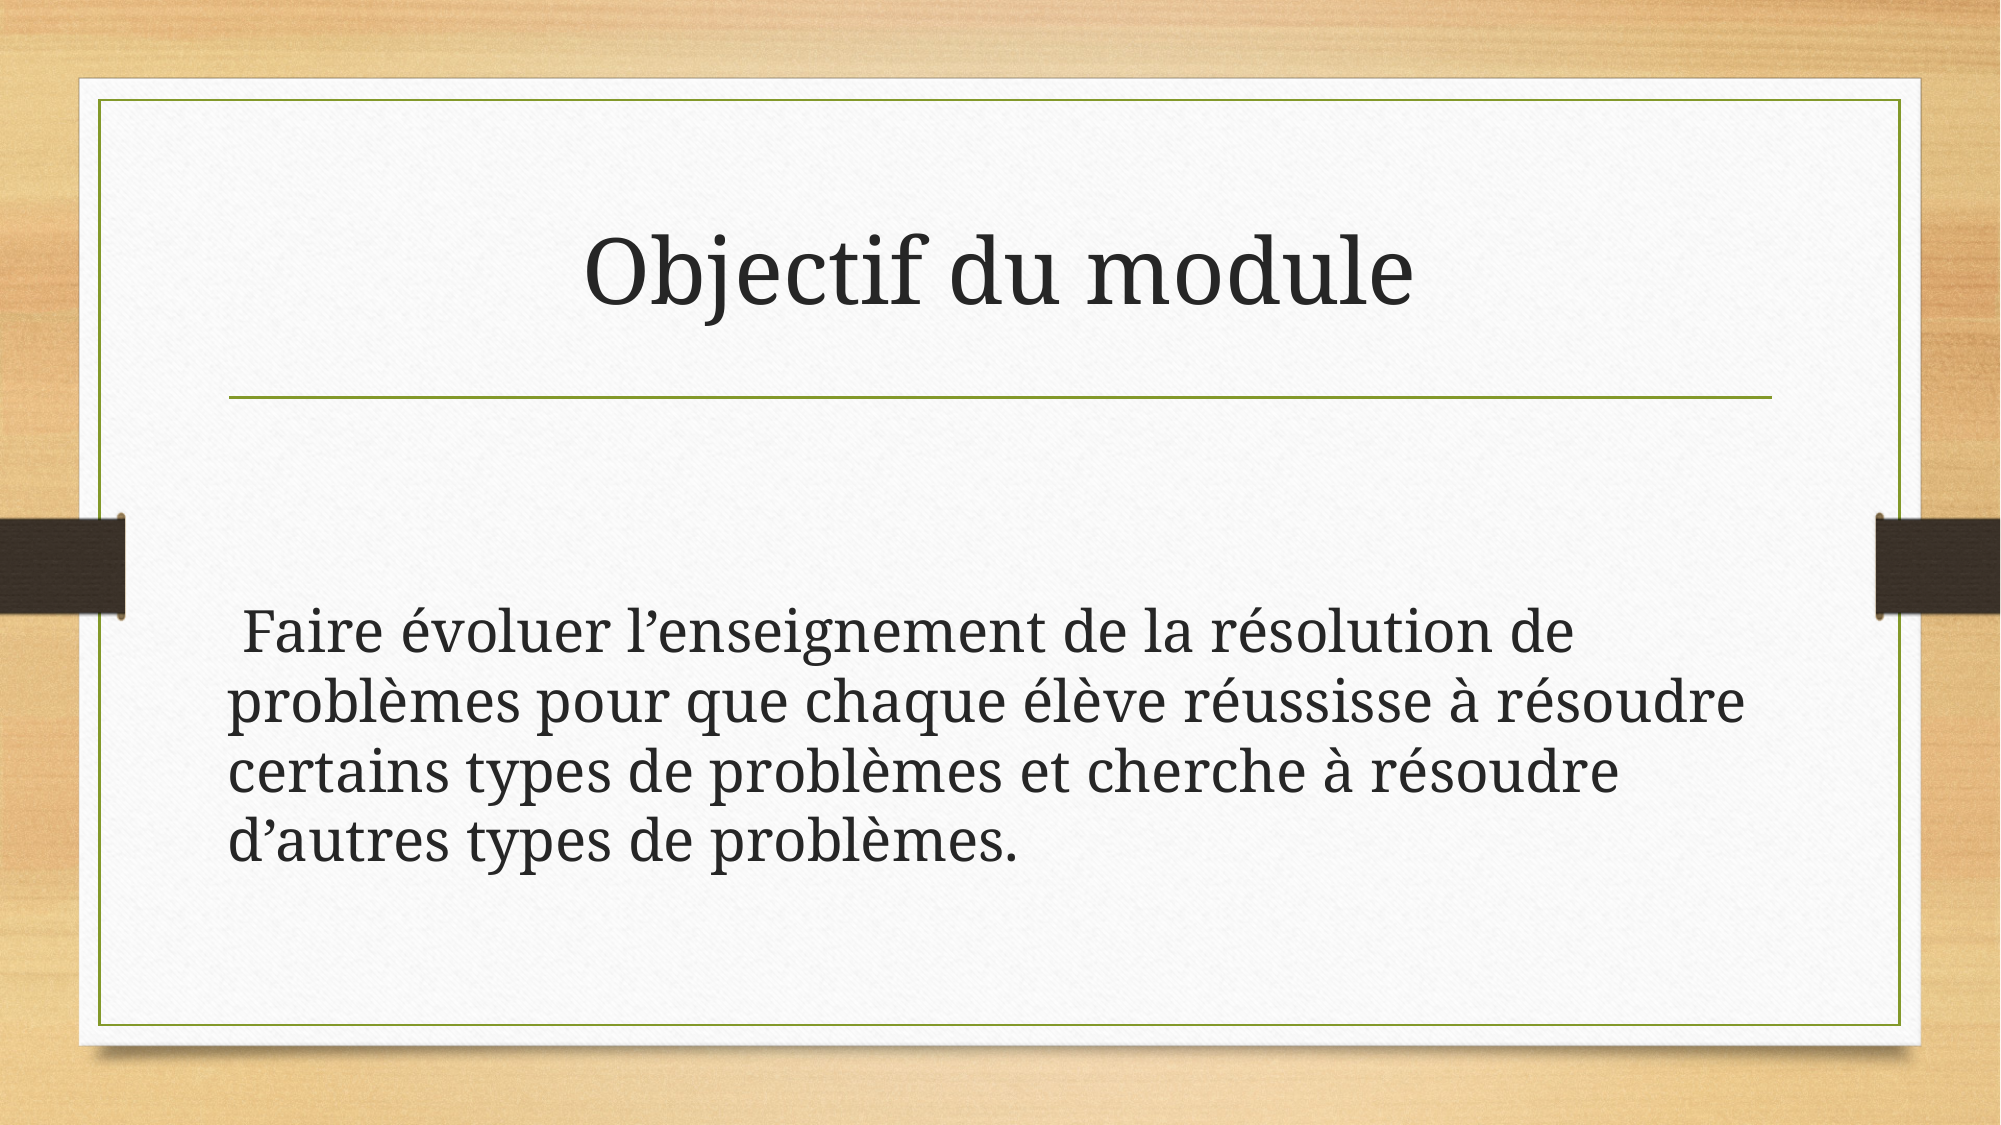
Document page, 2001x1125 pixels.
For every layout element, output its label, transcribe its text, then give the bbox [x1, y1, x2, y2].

list Faire évoluer l’enseignement de la résolution de problèmes pour que chaque élève réussisse à résoudre certains types de problèmes et cherche à résoudre d’autres types de problèmes. [212, 419, 1788, 964]
title Objectif du module [212, 161, 1788, 375]
picture [0, 0, 2001, 1125]
